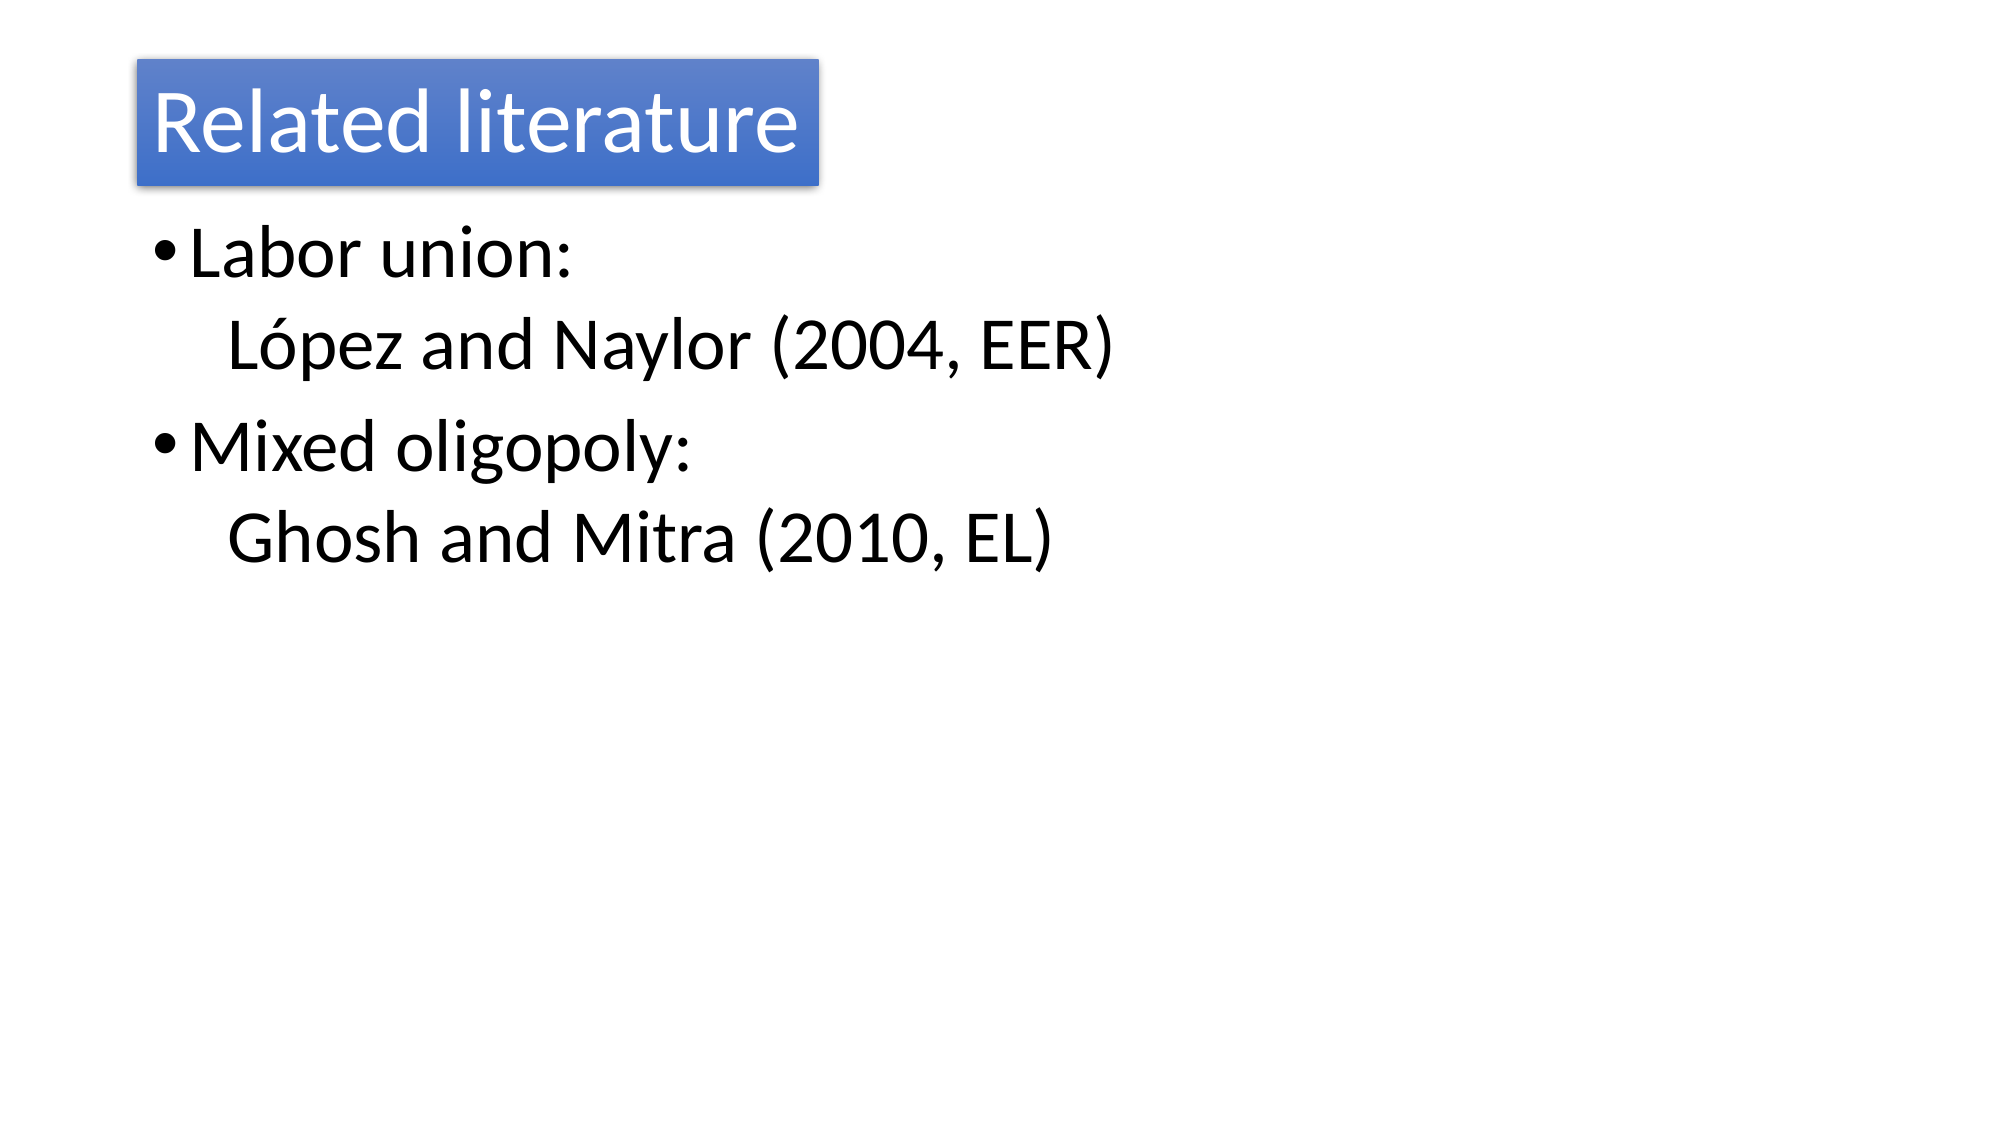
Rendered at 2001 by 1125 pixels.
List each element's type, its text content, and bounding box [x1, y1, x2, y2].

list Labor union: López and Naylor (2004, EER) Mixed oligopoly: Ghosh and Mitra (2010, EL) [137, 205, 1863, 1014]
title Related literature [137, 59, 819, 186]
